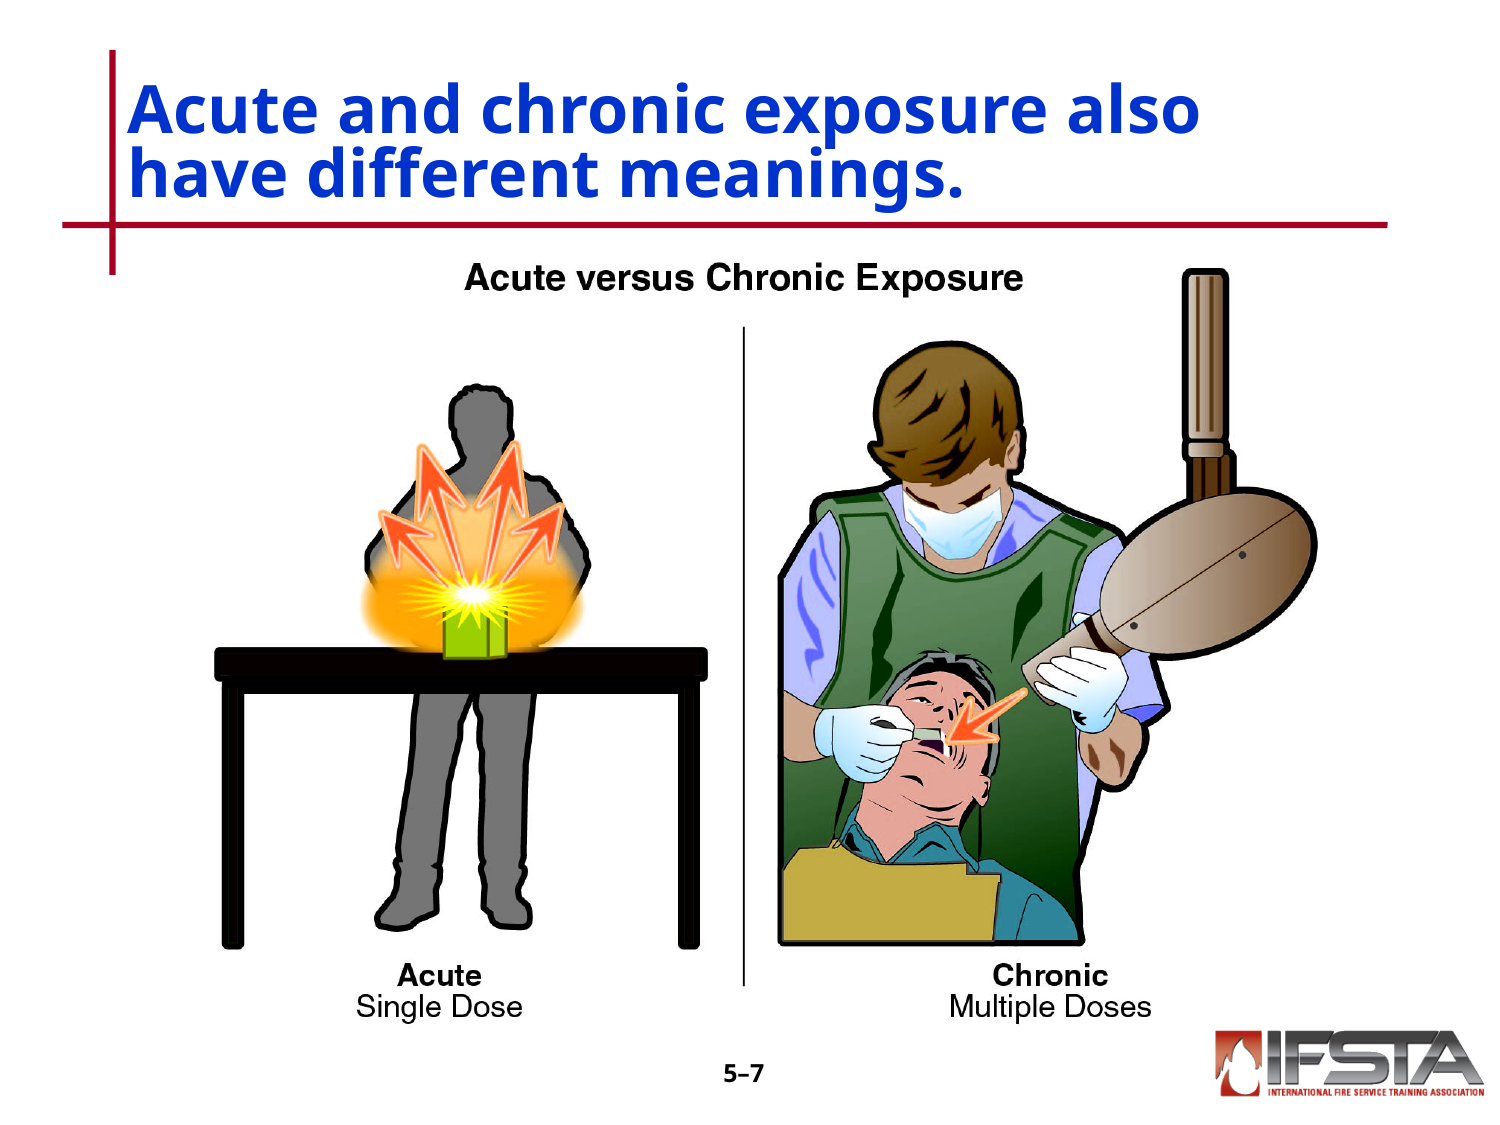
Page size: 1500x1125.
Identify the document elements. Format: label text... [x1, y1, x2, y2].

title Acute and chronic exposure also have different meanings. [112, 75, 1388, 225]
picture [1215, 1030, 1485, 1099]
slide_number 5–6 [587, 1050, 900, 1125]
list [180, 237, 1319, 1029]
